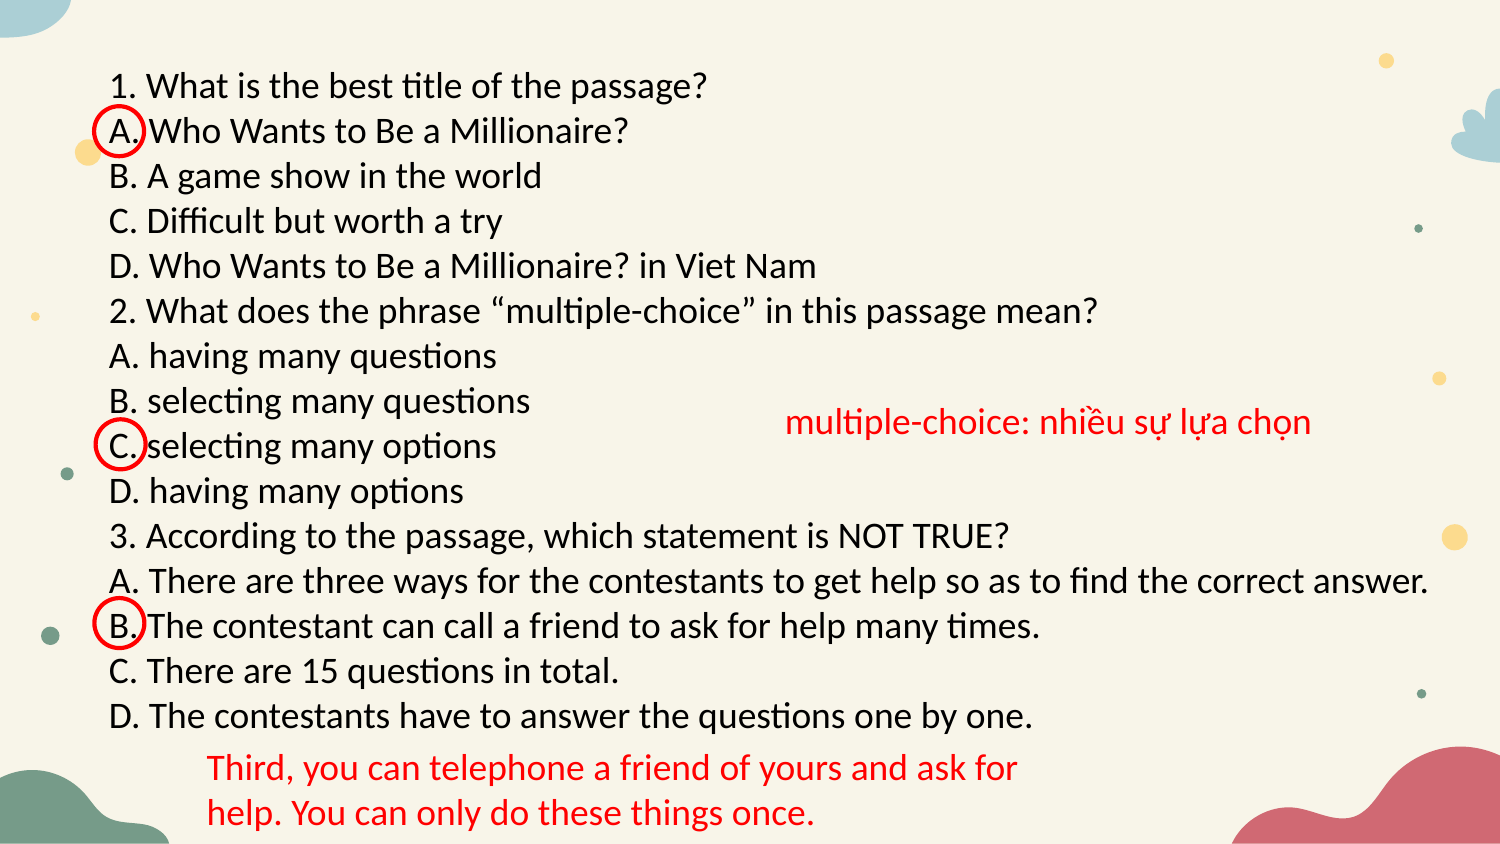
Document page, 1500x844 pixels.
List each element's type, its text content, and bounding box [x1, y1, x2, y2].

text_box Third, you can telephone a friend of yours and ask for help. You can only do these things once. [191, 735, 1084, 841]
text_box [93, 417, 148, 472]
text_box [92, 595, 147, 651]
text_box multiple-choice: nhiều sự lựa chọn [769, 389, 1500, 450]
text_box 1. What is the best title of the passage? A. Who Wants to Be a Millionaire? B. A game show in the world C. Difficult but worth a try D. Who Wants to Be a Millionaire? in Viet Nam 2. What does the phrase “multiple-choice” in this passage mean? A. having many questions B. selecting many questions C. selecting many options D. having many options 3. According to the passage, which statement is NOT TRUE? A. There are three ways for the contestants to get help so as to find the correct answer. B. The contestant can call a friend to ask for help many times. C. There are 15 questions in total. D. The contestants have to answer the questions one by one. [94, 54, 1500, 744]
text_box [91, 104, 147, 159]
